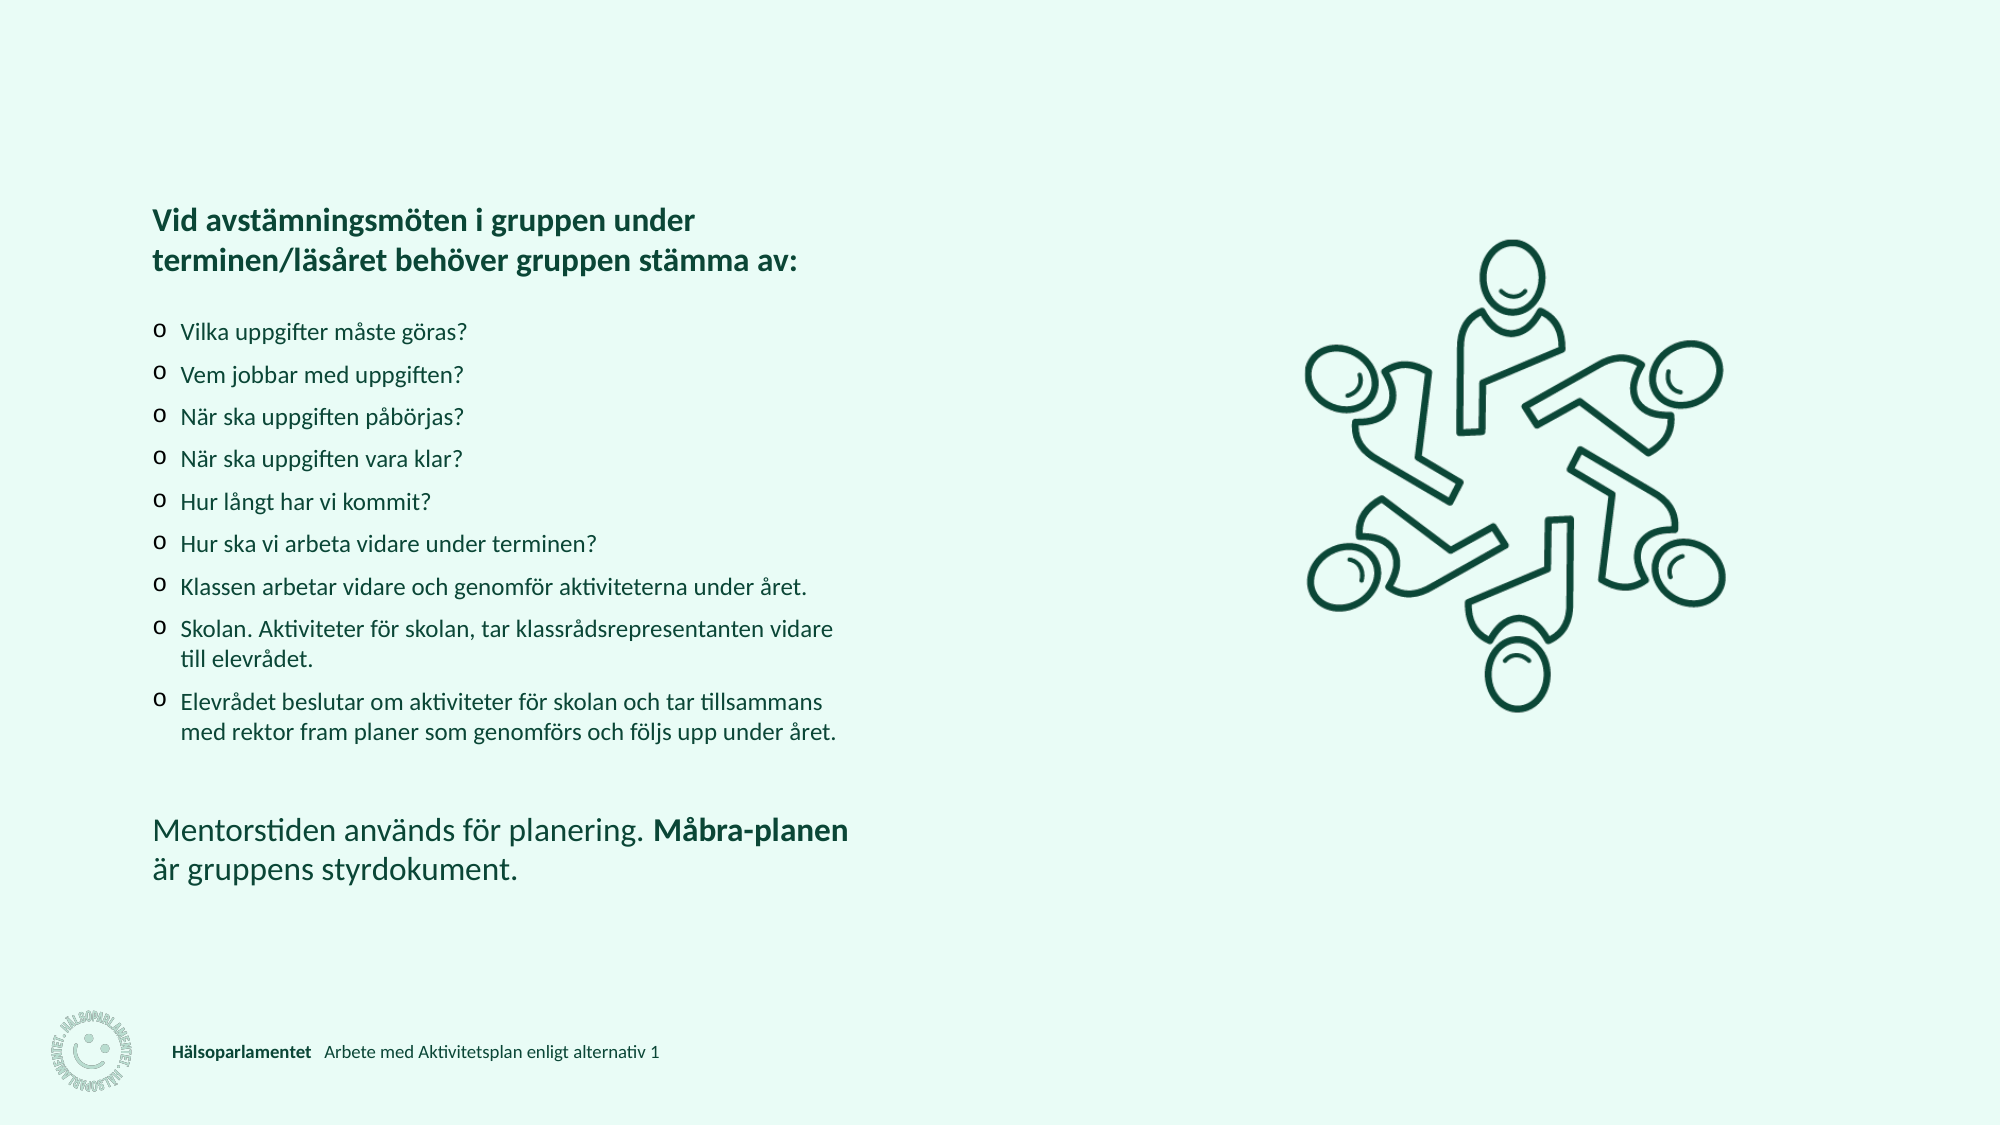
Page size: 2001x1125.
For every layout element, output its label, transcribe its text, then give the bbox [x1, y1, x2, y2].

list Vid avstämningsmöten i gruppen under terminen/läsåret behöver gruppen stämma av: Vilka uppgifter måste göras? Vem jobbar med uppgiften? När ska uppgiften påbörjas? När ska uppgiften vara klar? Hur långt har vi kommit? Hur ska vi arbeta vidare under terminen? Klassen arbetar vidare och genomför aktiviteterna under året. Skolan. Aktiviteter för skolan, tar klassrådsrepresentanten vidare till elevrådet. Elevrådet beslutar om aktiviteter för skolan och tar tillsammans med rektor fram planer som genomförs och följs upp under året. Mentorstiden används för planering. Måbra-planen är gruppens styrdokument. [137, 190, 937, 817]
picture [51, 1010, 132, 1092]
picture [1248, 209, 1779, 739]
